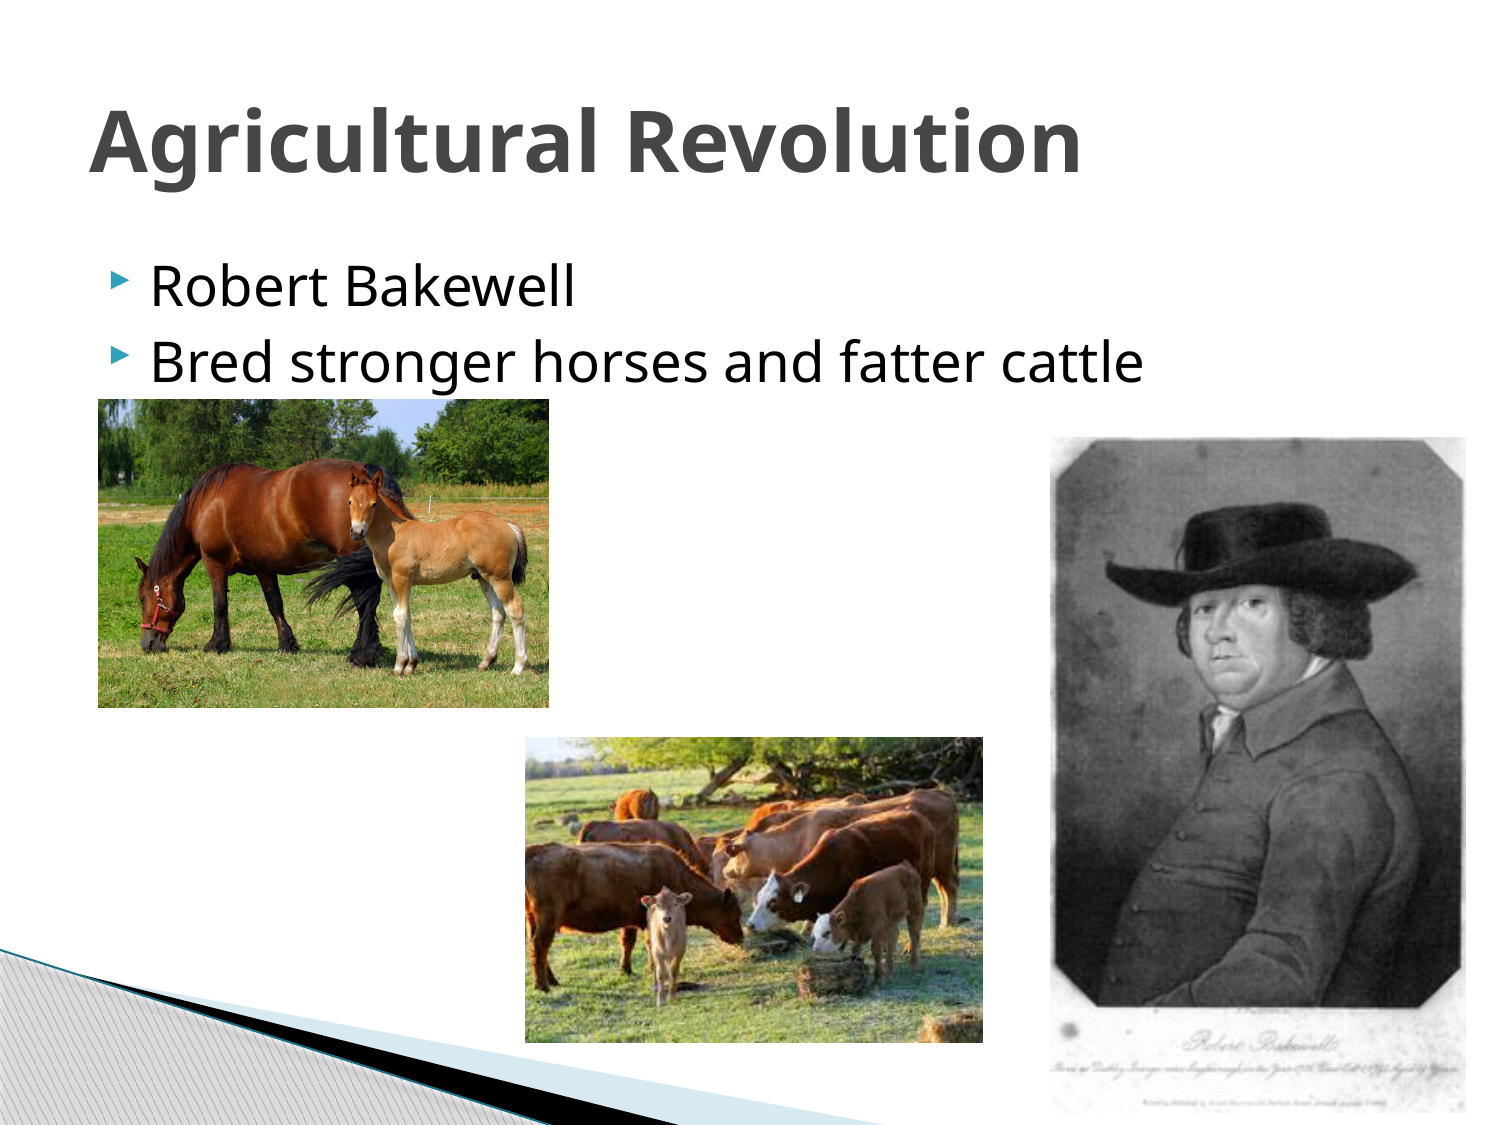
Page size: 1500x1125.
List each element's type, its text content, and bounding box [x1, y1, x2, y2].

picture [524, 737, 984, 1043]
title Agricultural Revolution [75, 45, 1425, 233]
picture [1049, 437, 1466, 1113]
list Robert Bakewell Bred stronger horses and fatter cattle [75, 243, 1425, 986]
picture [98, 398, 549, 708]
